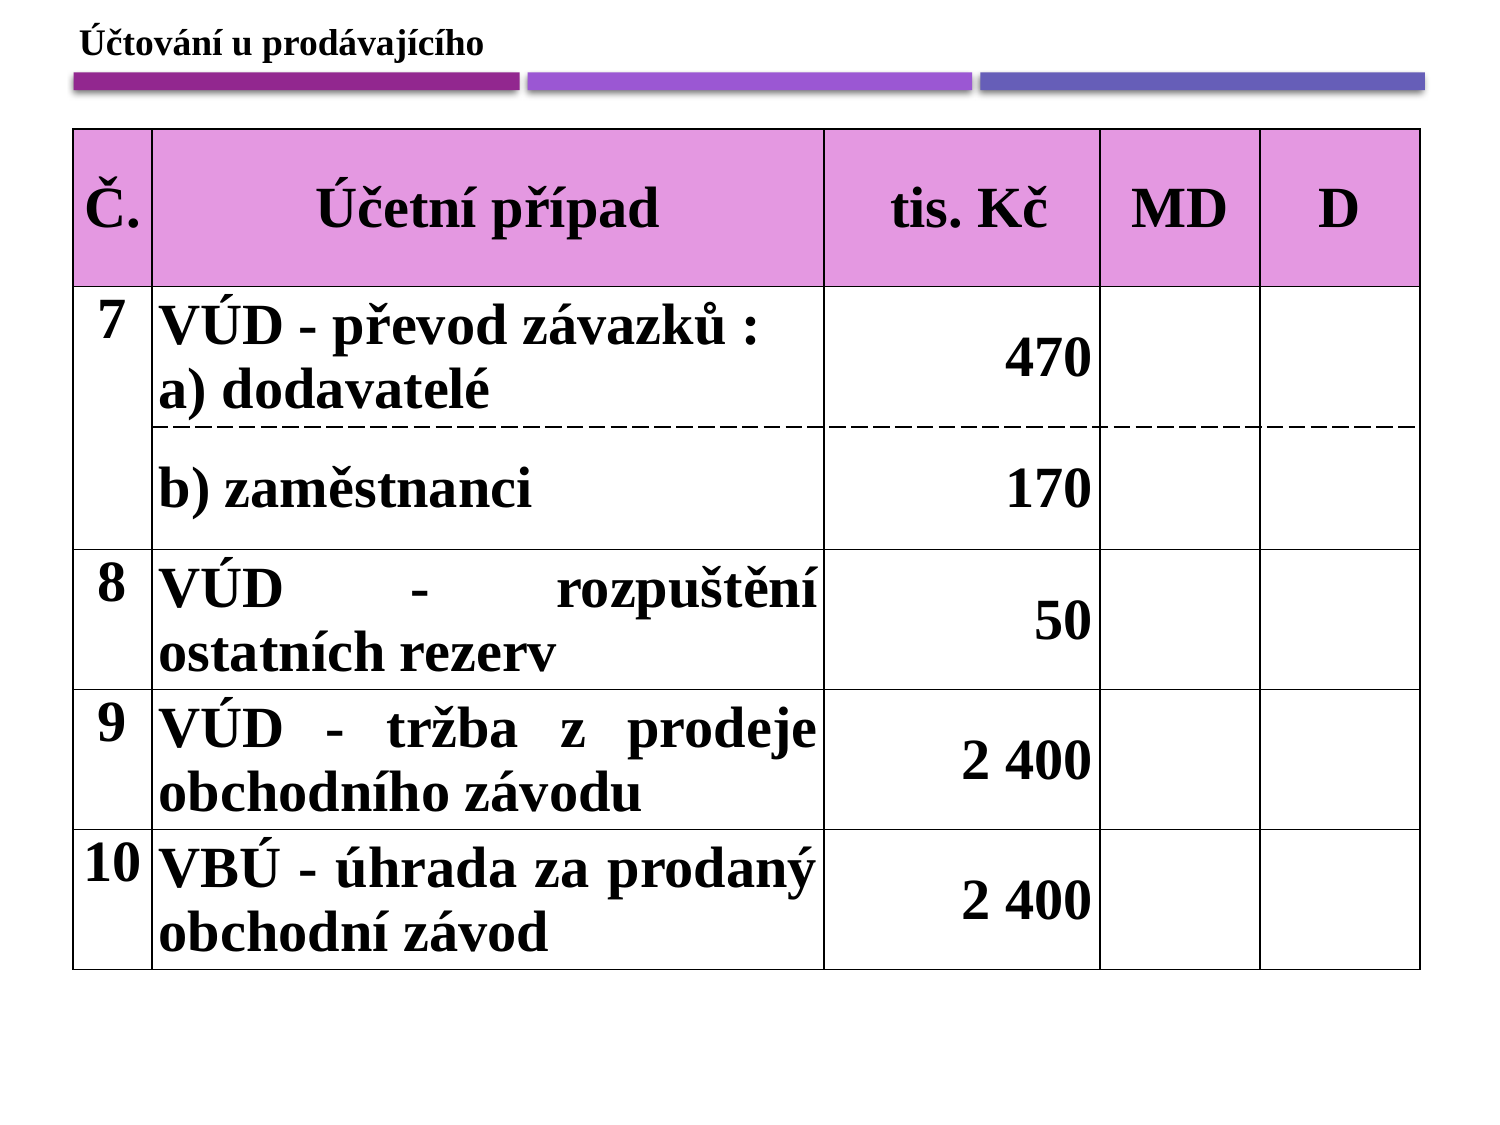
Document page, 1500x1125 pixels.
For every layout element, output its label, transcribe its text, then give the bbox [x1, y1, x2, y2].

table_cell 2 400 [825, 830, 1099, 969]
table_header tis. Kč [825, 130, 1099, 286]
table_cell [1261, 287, 1419, 427]
table_cell 2 400 [825, 690, 1099, 829]
table_cell [1101, 427, 1259, 549]
table_cell 9 [74, 690, 151, 829]
table_header D [1261, 130, 1419, 286]
table_cell VÚD - rozpuštění ostatních rezerv [153, 550, 823, 689]
table_cell [1101, 830, 1259, 969]
table_cell 50 [825, 550, 1099, 689]
table_cell VÚD - tržba z prodeje obchodního závodu [153, 690, 823, 829]
table_cell [1101, 550, 1259, 689]
table_header MD [1101, 130, 1259, 286]
table_cell 170 [825, 427, 1099, 549]
table_cell [1261, 550, 1419, 689]
table_cell [1101, 690, 1259, 829]
table_cell [1101, 287, 1259, 427]
table_cell [1261, 427, 1419, 549]
table_cell VBÚ - úhrada za prodaný obchodní závod [153, 830, 823, 969]
text_box Účtování u prodávajícího [64, 10, 500, 71]
table_cell 8 [74, 550, 151, 689]
table_header Č. [74, 130, 151, 286]
table_cell 470 [825, 287, 1099, 427]
table_cell [1261, 690, 1419, 829]
table_cell 7 [74, 287, 151, 549]
table_cell VÚD - převod závazků : a) dodavatelé [153, 287, 823, 427]
table_cell b) zaměstnanci [153, 427, 823, 549]
table_header Účetní případ [153, 130, 823, 286]
table_cell 10 [74, 830, 151, 969]
table_cell [1261, 830, 1419, 969]
